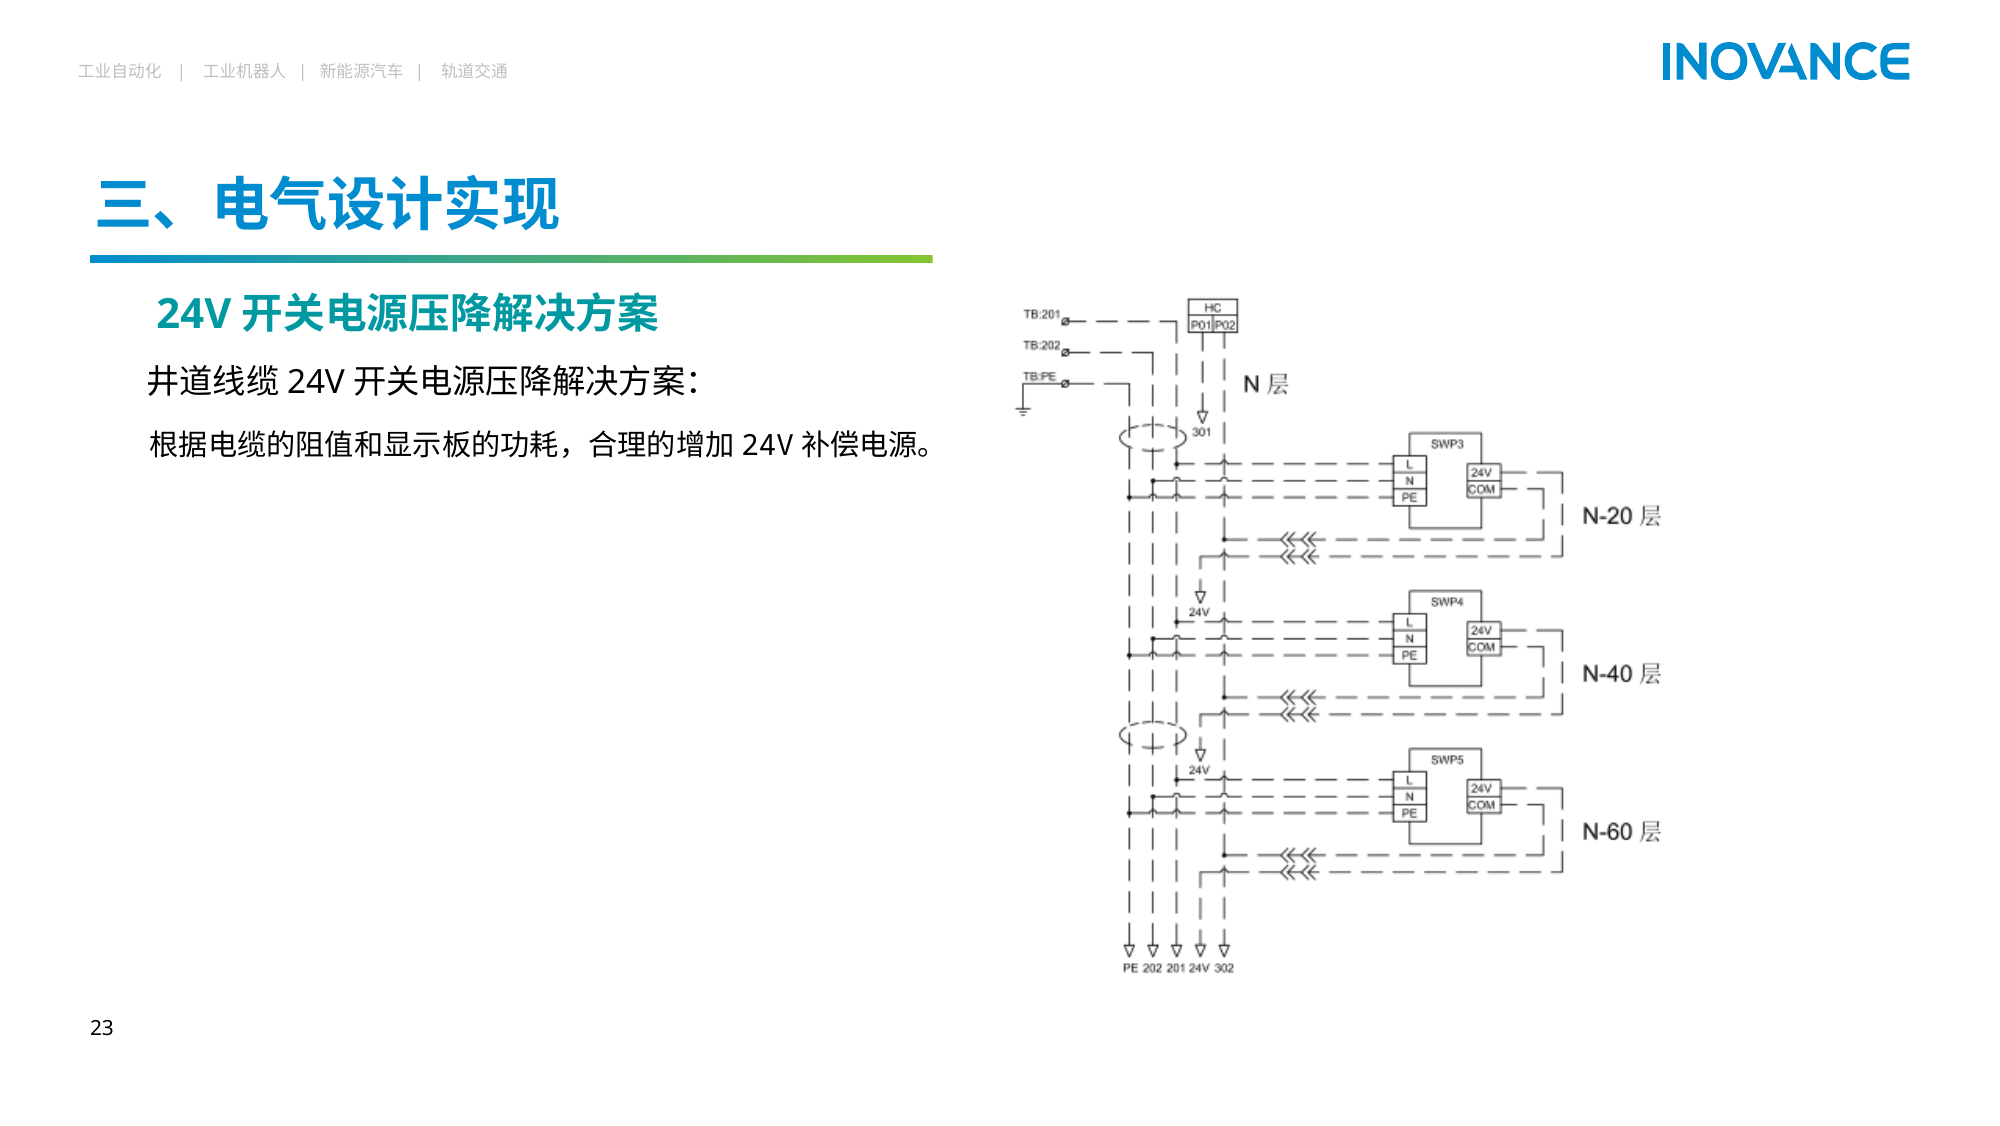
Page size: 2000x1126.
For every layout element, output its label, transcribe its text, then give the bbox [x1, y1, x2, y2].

text_box 24V开关电源压降解决方案 [141, 279, 995, 355]
title 三、电气设计实现 [89, 148, 1910, 256]
slide_number 23 [90, 999, 132, 1059]
text_box 井道线缆24V开关电源压降解决方案： [131, 352, 994, 408]
picture [999, 277, 1685, 995]
text_box 根据电缆的阻值和显示板的功耗，合理的增加24V补偿电源。 [134, 418, 960, 469]
